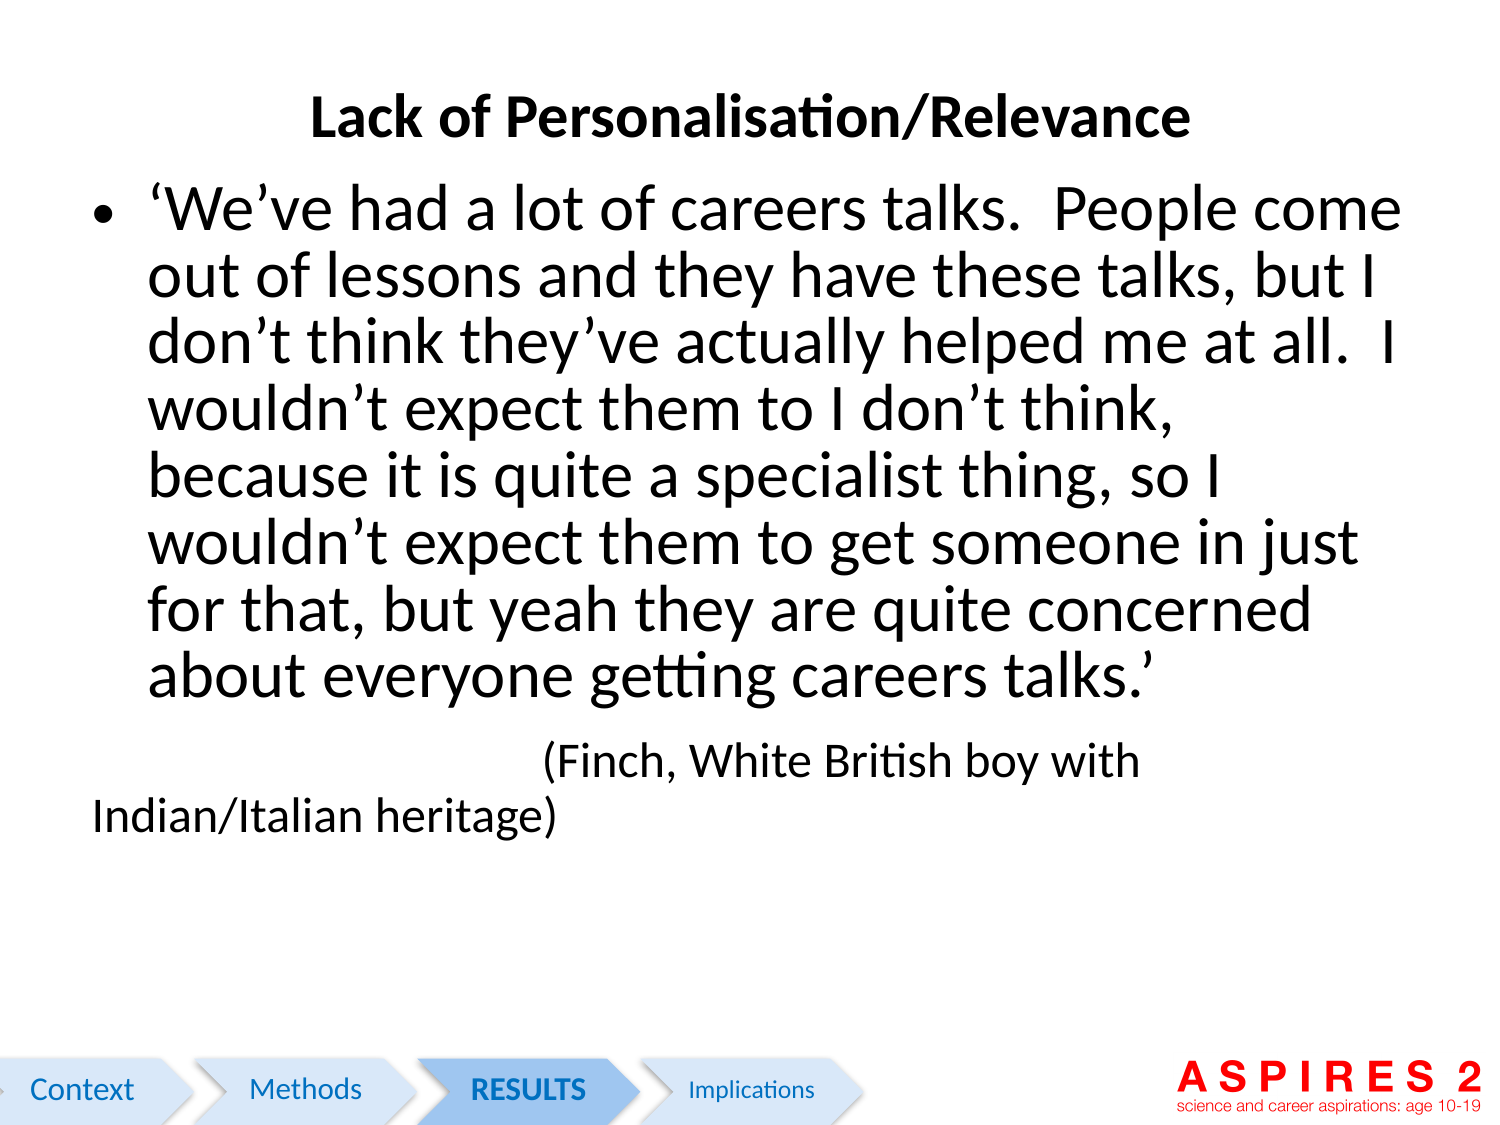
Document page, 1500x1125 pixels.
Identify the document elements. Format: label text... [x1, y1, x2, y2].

list ‘We’ve had a lot of careers talks. People come out of lessons and they have these talks, but I don’t think they’ve actually helped me at all. I wouldn’t expect them to I don’t think, because it is quite a specialist thing, so I wouldn’t expect them to get someone in just for that, but yeah they are quite concerned about everyone getting careers talks.’ (Finch, White British boy with Indian/Italian heritage) [76, 172, 1425, 1005]
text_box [0, 1058, 864, 1125]
title Lack of Personalisation/Relevance [76, 19, 1427, 207]
picture [1173, 1051, 1486, 1117]
